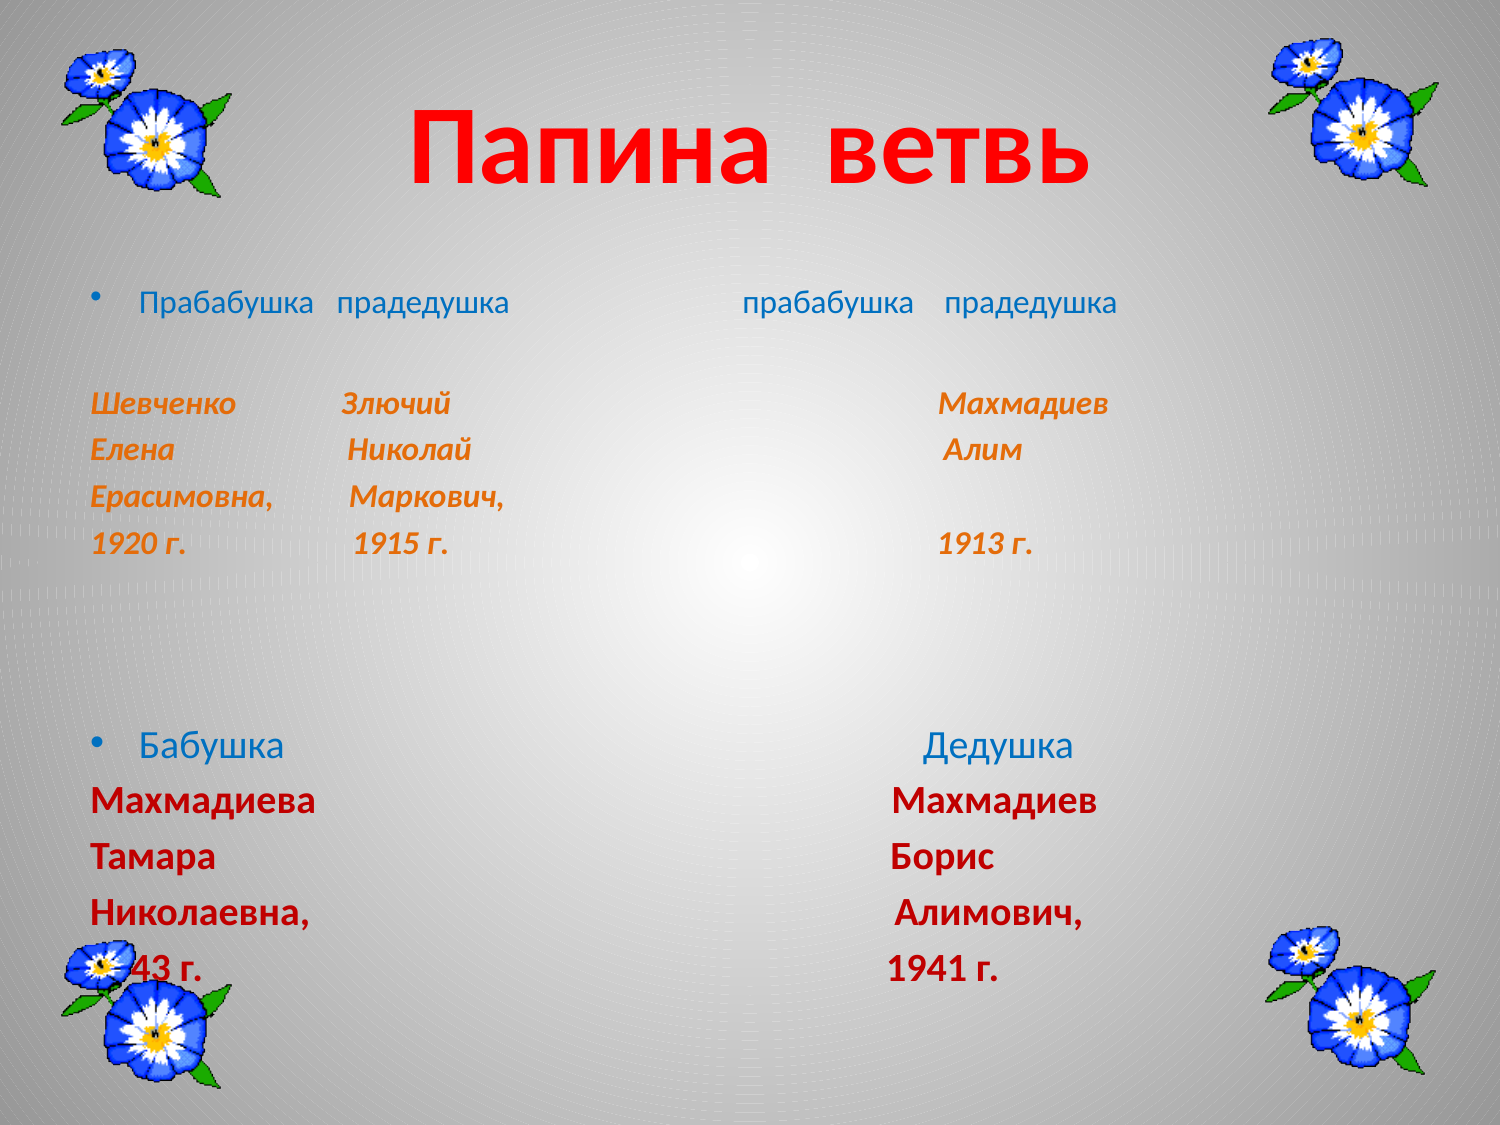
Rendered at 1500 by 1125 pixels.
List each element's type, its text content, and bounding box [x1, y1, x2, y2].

picture [1265, 34, 1441, 189]
picture [1262, 923, 1438, 1077]
picture [58, 46, 234, 201]
picture [58, 937, 234, 1091]
title Папина ветвь [75, 45, 1425, 233]
list Прабабушка прадедушка прабабушка прадедушка Шевченко Злючий Махмадиев Елена Николай Алим Ерасимовна, Маркович, 1920 г. 1915 г. 1913 г. Бабушка Дедушка Махмадиева Махмадиев Тамара Борис Николаевна, Алимович, 1943 г. 1941 г. [75, 262, 1425, 1005]
